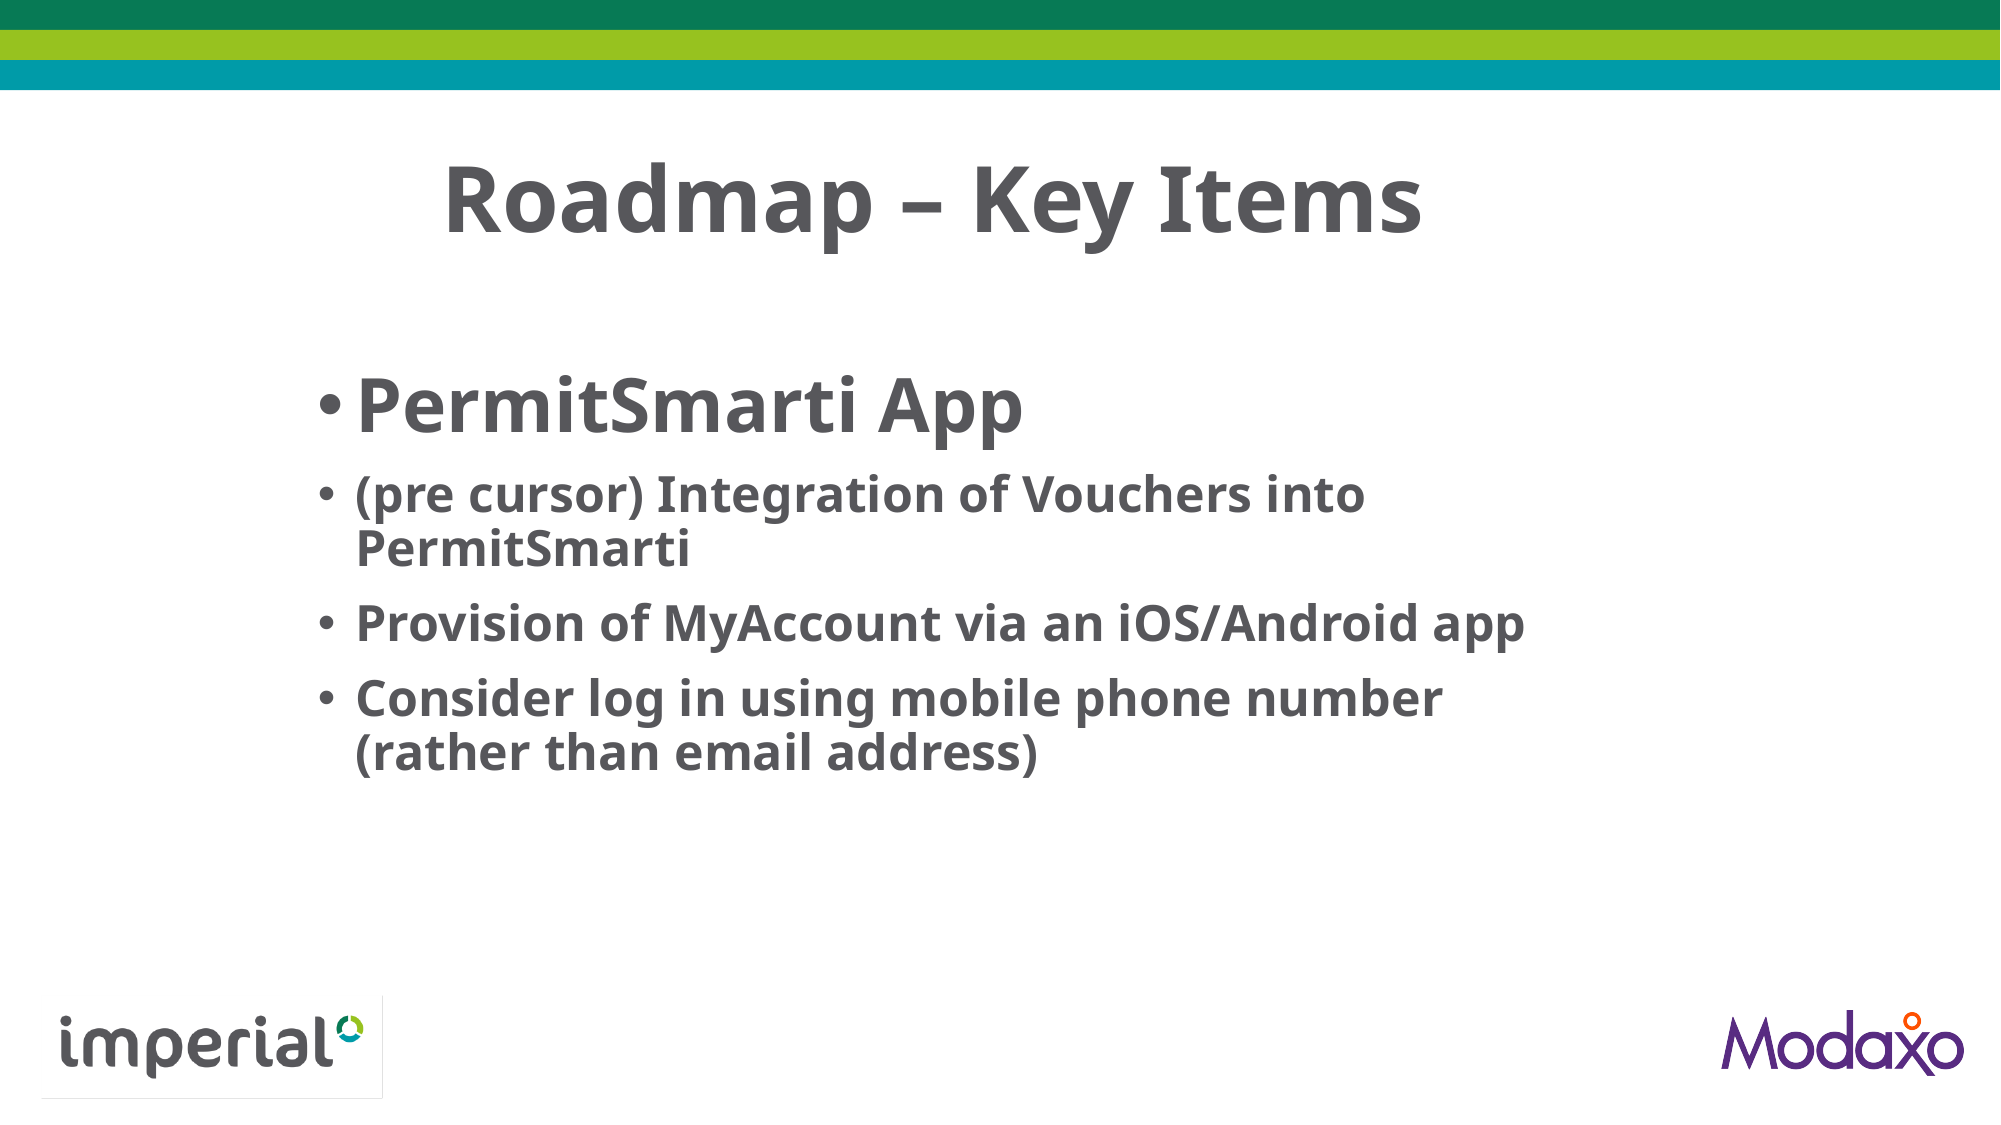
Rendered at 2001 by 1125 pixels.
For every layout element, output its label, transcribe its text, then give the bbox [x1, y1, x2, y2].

picture [1721, 1010, 1964, 1076]
picture [36, 990, 387, 1103]
text_box PermitSmarti App (pre cursor) Integration of Vouchers into PermitSmarti Provision of MyAccount via an iOS/Android app Consider log in using mobile phone number (rather than email address) [303, 259, 1619, 943]
text_box Roadmap – Key Items [350, 133, 1540, 259]
